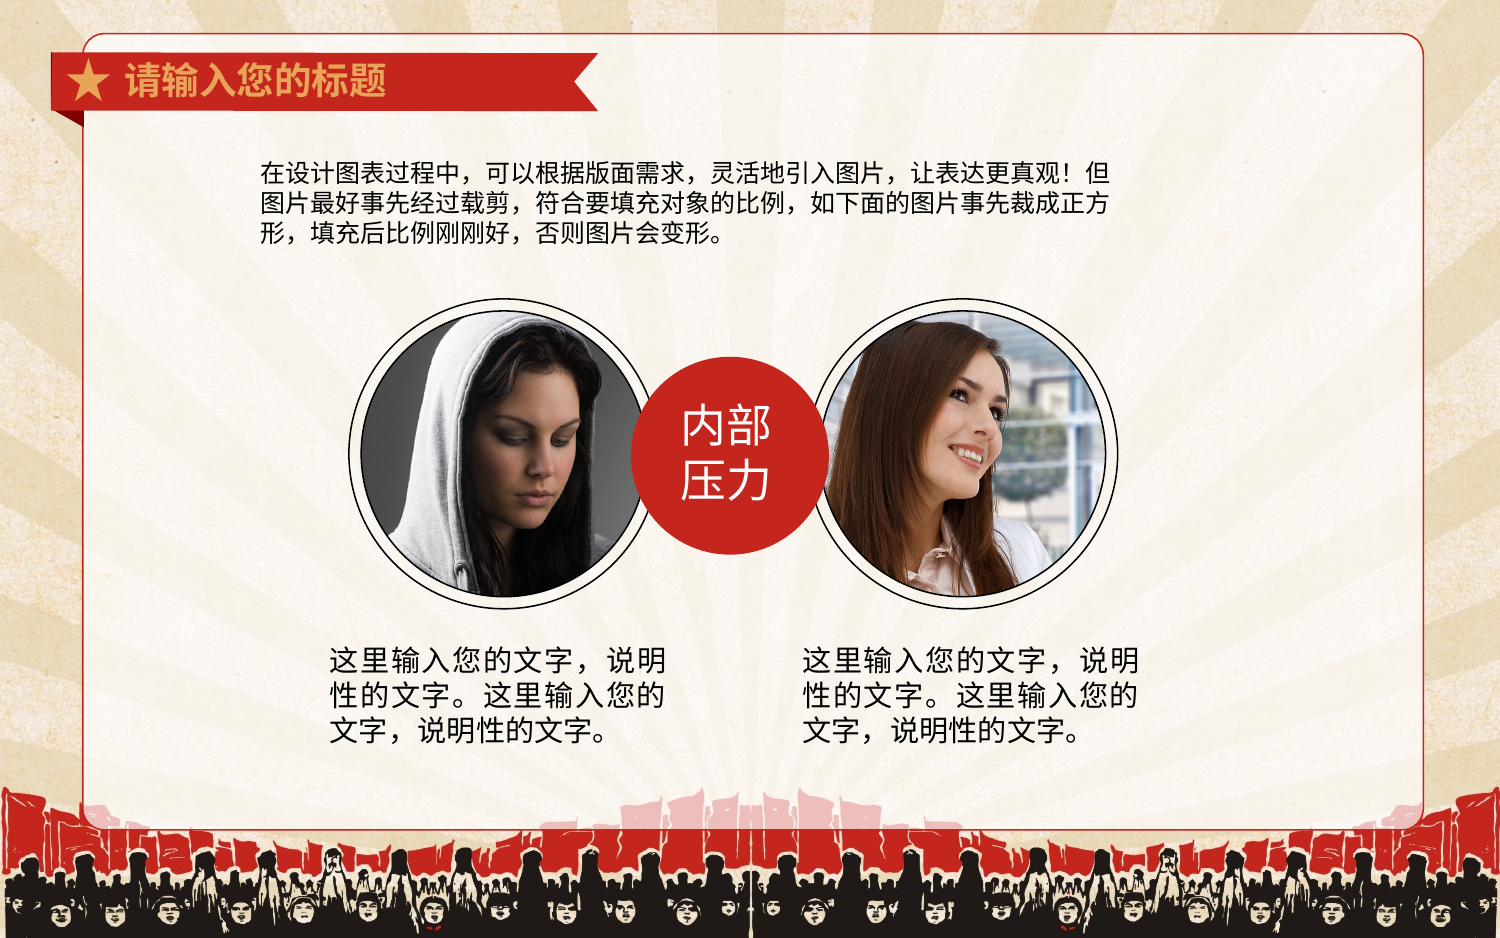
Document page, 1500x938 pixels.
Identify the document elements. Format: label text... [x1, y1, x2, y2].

text_box [51, 52, 599, 112]
text_box [55, 111, 84, 128]
text_box 在设计图表过程中，可以根据版面需求，灵活地引入图片，让表达更真观！但图片最好事先经过载剪，符合要填充对象的比例，如下面的图片事先裁成正方形，填充后比例刚刚好，否则图片会变形。 [248, 151, 1147, 254]
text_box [807, 298, 1118, 609]
text_box [82, 33, 1424, 830]
text_box [660, 356, 807, 555]
text_box [243, 207, 1283, 678]
text_box 请输入您的标题 [112, 51, 516, 109]
picture [0, 0, 1500, 938]
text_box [348, 298, 660, 609]
text_box 这里输入您的文字，说明性的文字。这里输入您的文字，说明性的文字。 [317, 636, 679, 754]
text_box 内部 压力 [668, 390, 807, 513]
text_box 这里输入您的文字，说明性的文字。这里输入您的文字，说明性的文字。 [790, 636, 1152, 754]
text_box [66, 57, 111, 102]
